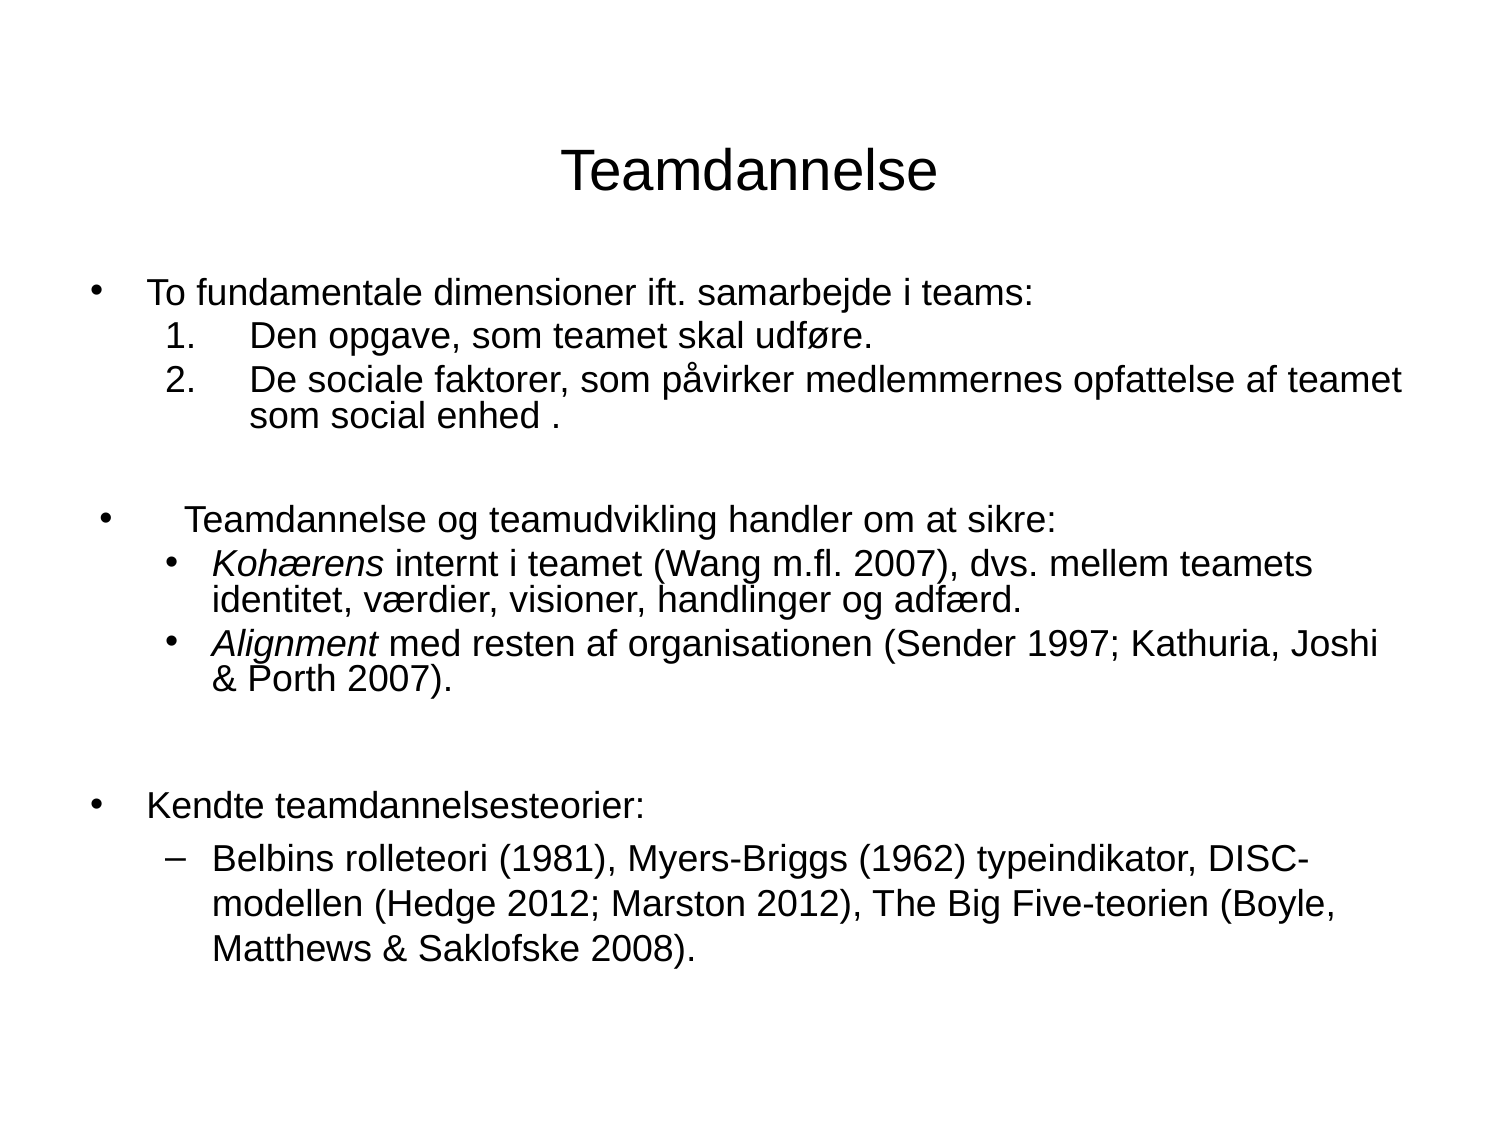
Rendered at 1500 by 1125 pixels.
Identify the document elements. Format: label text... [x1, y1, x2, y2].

title Teamdannelse [75, 73, 1425, 259]
list To fundamentale dimensioner ift. samarbejde i teams: Den opgave, som teamet skal udføre. De sociale faktorer, som påvirker medlemmernes opfattelse af teamet som social enhed . Teamdannelse og teamudvikling handler om at sikre: Kohærens internt i teamet (Wang m.fl. 2007), dvs. mellem teamets identitet, værdier, visioner, handlinger og adfærd. Alignment med resten af organisationen (Sender 1997; Kathuria, Joshi & Porth 2007). Kendte teamdannelsesteorier: Belbins rolleteori (1981), Myers-Briggs (1962) typeindikator, DISC-modellen (Hedge 2012; Marston 2012), The Big Five-teorien (Boyle, Matthews & Saklofske 2008). [75, 259, 1425, 1003]
